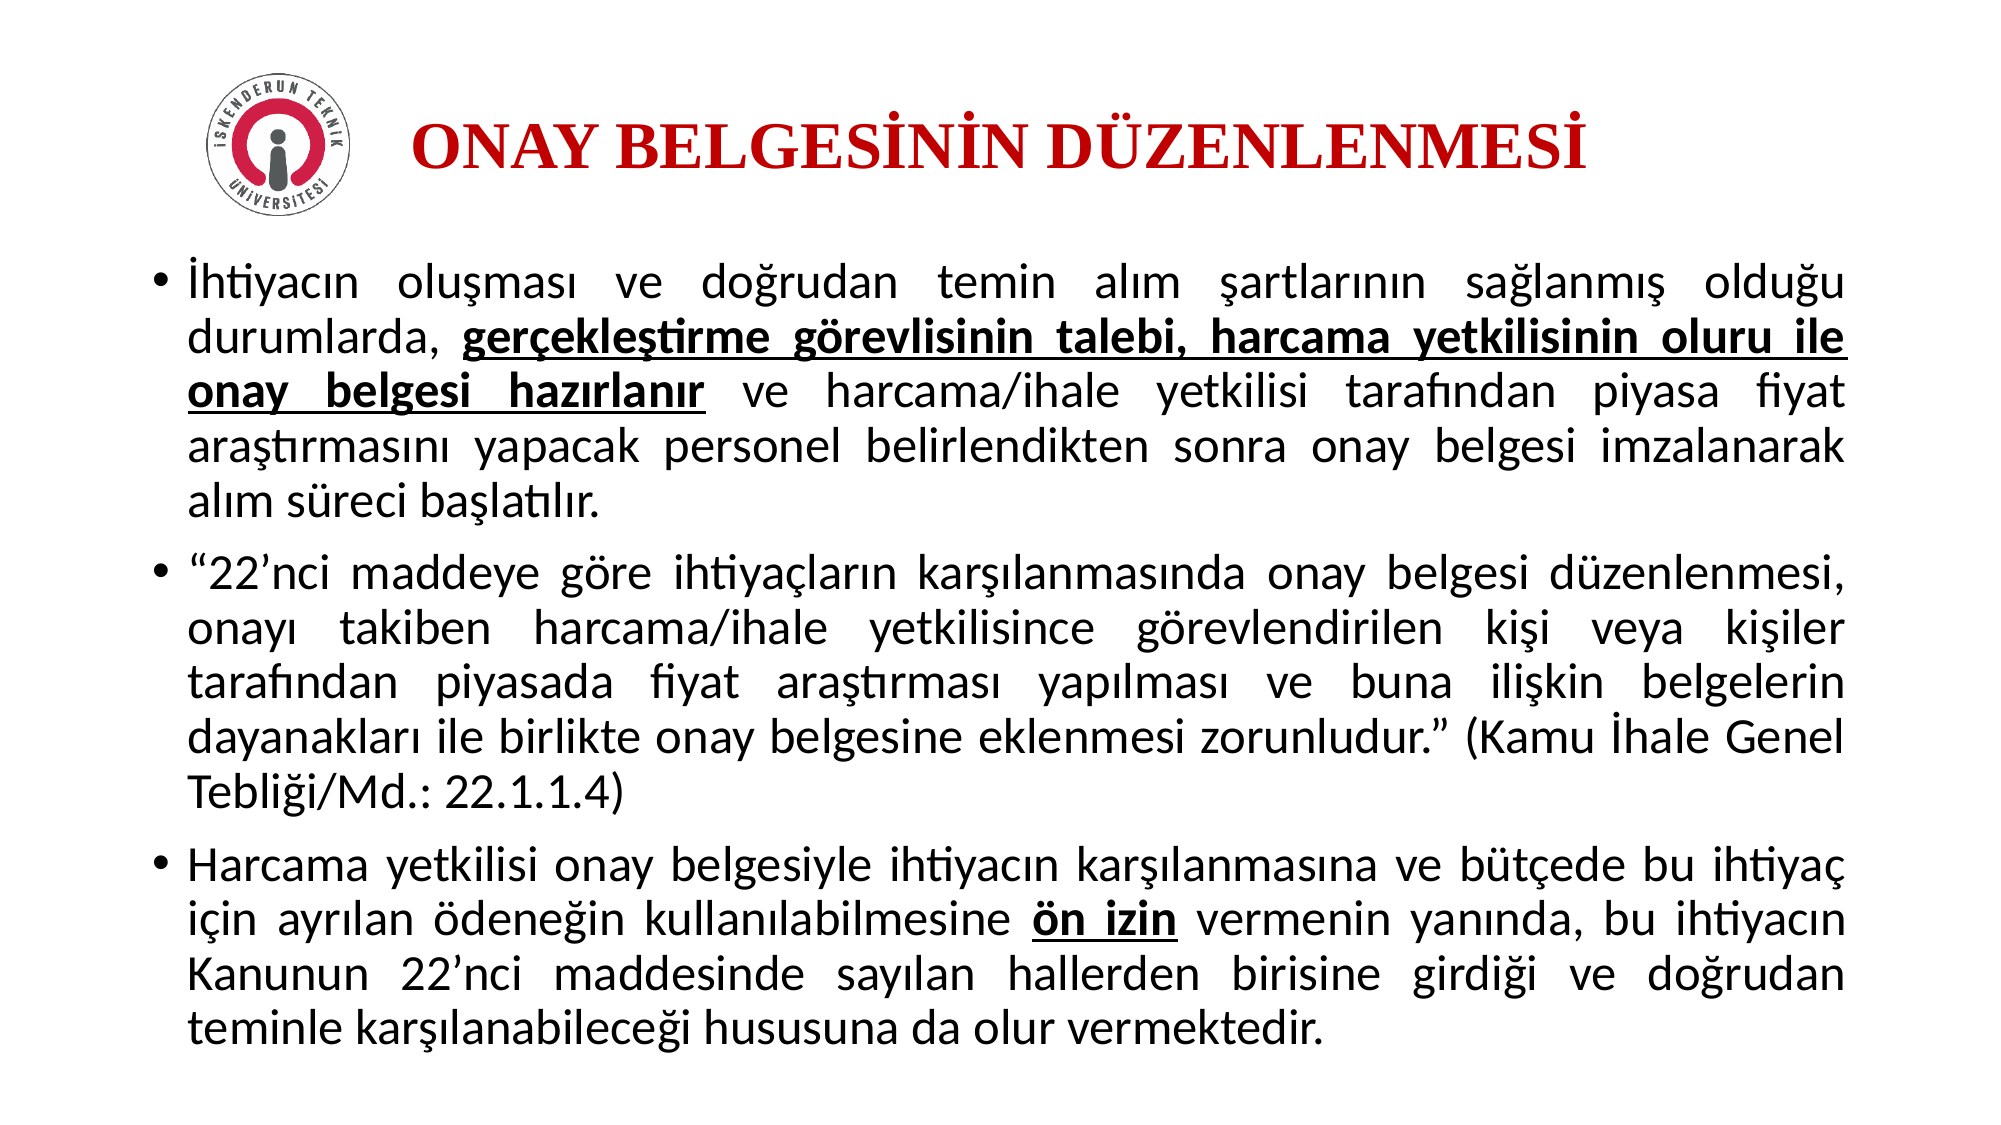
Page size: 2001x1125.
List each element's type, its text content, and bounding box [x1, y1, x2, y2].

list İhtiyacın oluşması ve doğrudan temin alım şartlarının sağlanmış olduğu durumlarda, gerçekleştirme görevlisinin talebi, harcama yetkilisinin oluru ile onay belgesi hazırlanır ve harcama/ihale yetkilisi tarafından piyasa fiyat araştırmasını yapacak personel belirlendikten sonra onay belgesi imzalanarak alım süreci başlatılır. “22’nci maddeye göre ihtiyaçların karşılanmasında onay belgesi düzenlenmesi, onayı takiben harcama/ihale yetkilisince görevlendirilen kişi veya kişiler tarafından piyasada fiyat araştırması yapılması ve buna ilişkin belgelerin dayanakları ile birlikte onay belgesine eklenmesi zorunludur.” (Kamu İhale Genel Tebliği/Md.: 22.1.1.4) Harcama yetkilisi onay belgesiyle ihtiyacın karşılanmasına ve bütçede bu ihtiyaç için ayrılan ödeneğin kullanılabilmesine ön izin vermenin yanında, bu ihtiyacın Kanunun 22’nci maddesinde sayılan hallerden birisine girdiği ve doğrudan teminle karşılanabileceği hususuna da olur vermektedir. [137, 247, 1863, 1067]
picture [206, 73, 350, 216]
title ONAY BELGESİNİN DÜZENLENMESİ [137, 59, 1863, 234]
